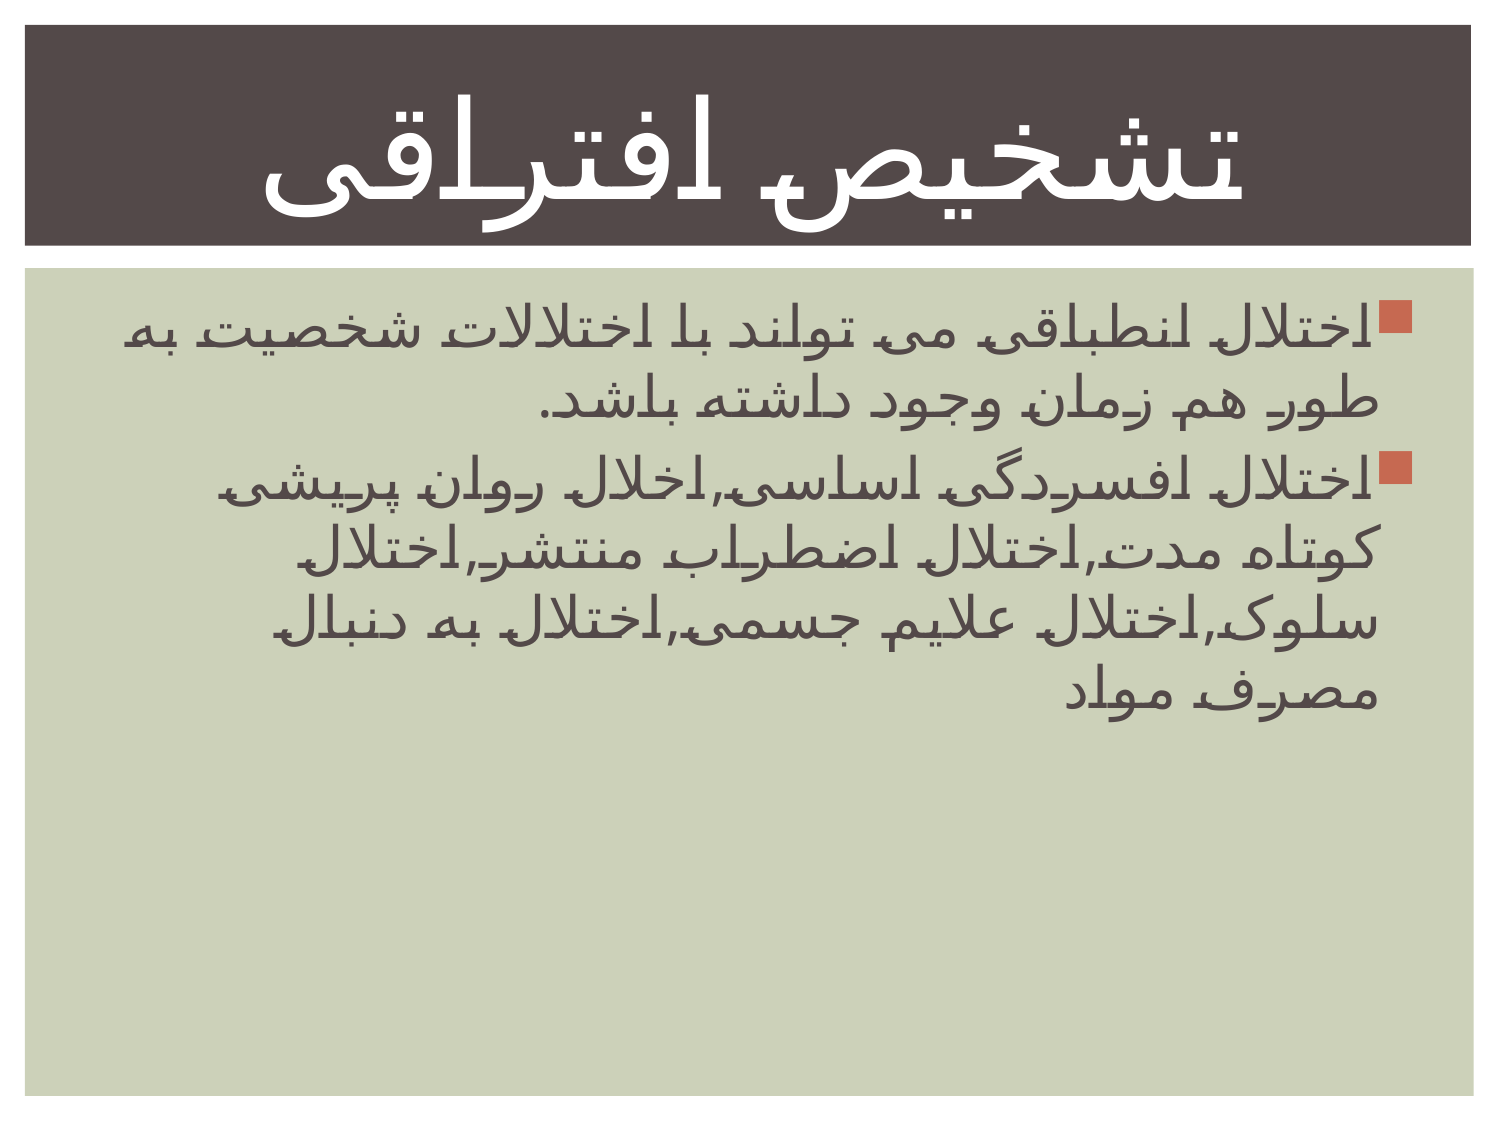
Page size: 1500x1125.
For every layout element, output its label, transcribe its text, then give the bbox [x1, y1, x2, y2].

list اختلال انطباقی می تواند با اختلالات شخصیت به طور هم زمان وجود داشته باشد. اختلال افسردگی اساسی,اخلال روان پریشی کوتاه مدت,اختلال اضطراب منتشر,اختلال سلوک,اختلال علایم جسمی,اختلال به دنبال مصرف مواد [62, 281, 1442, 1005]
title تشخیص افتراقی [62, 58, 1438, 232]
